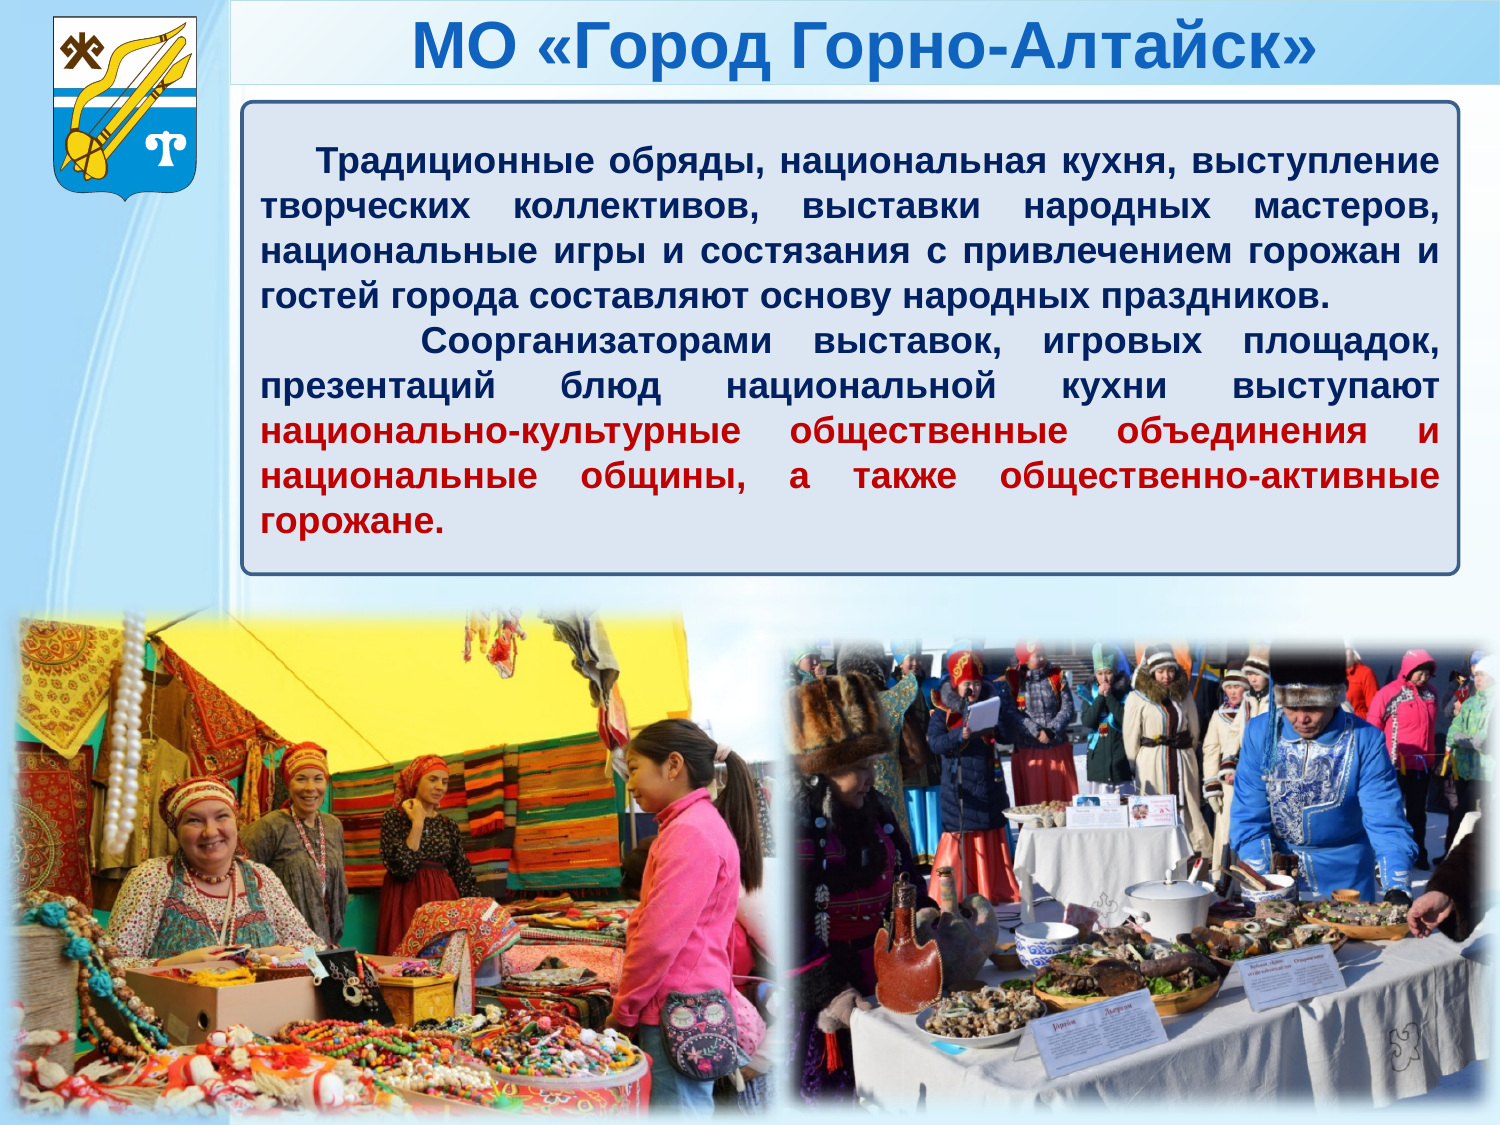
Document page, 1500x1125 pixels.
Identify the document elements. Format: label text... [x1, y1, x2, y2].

text_box Традиционные обряды, национальная кухня, выступление творческих коллективов, выставки народных мастеров, национальные игры и состязания с привлечением горожан и гостей города составляют основу народных праздников. Соорганизаторами выставок, игровых площадок, презентаций блюд национальной кухни выступают национально-культурные общественные объединения и национальные общины, а также общественно-активные горожане. [240, 99, 1461, 577]
picture [52, 15, 198, 203]
picture [0, 600, 1500, 1125]
title МО «Город Горно-Алтайск» [230, 0, 1500, 85]
